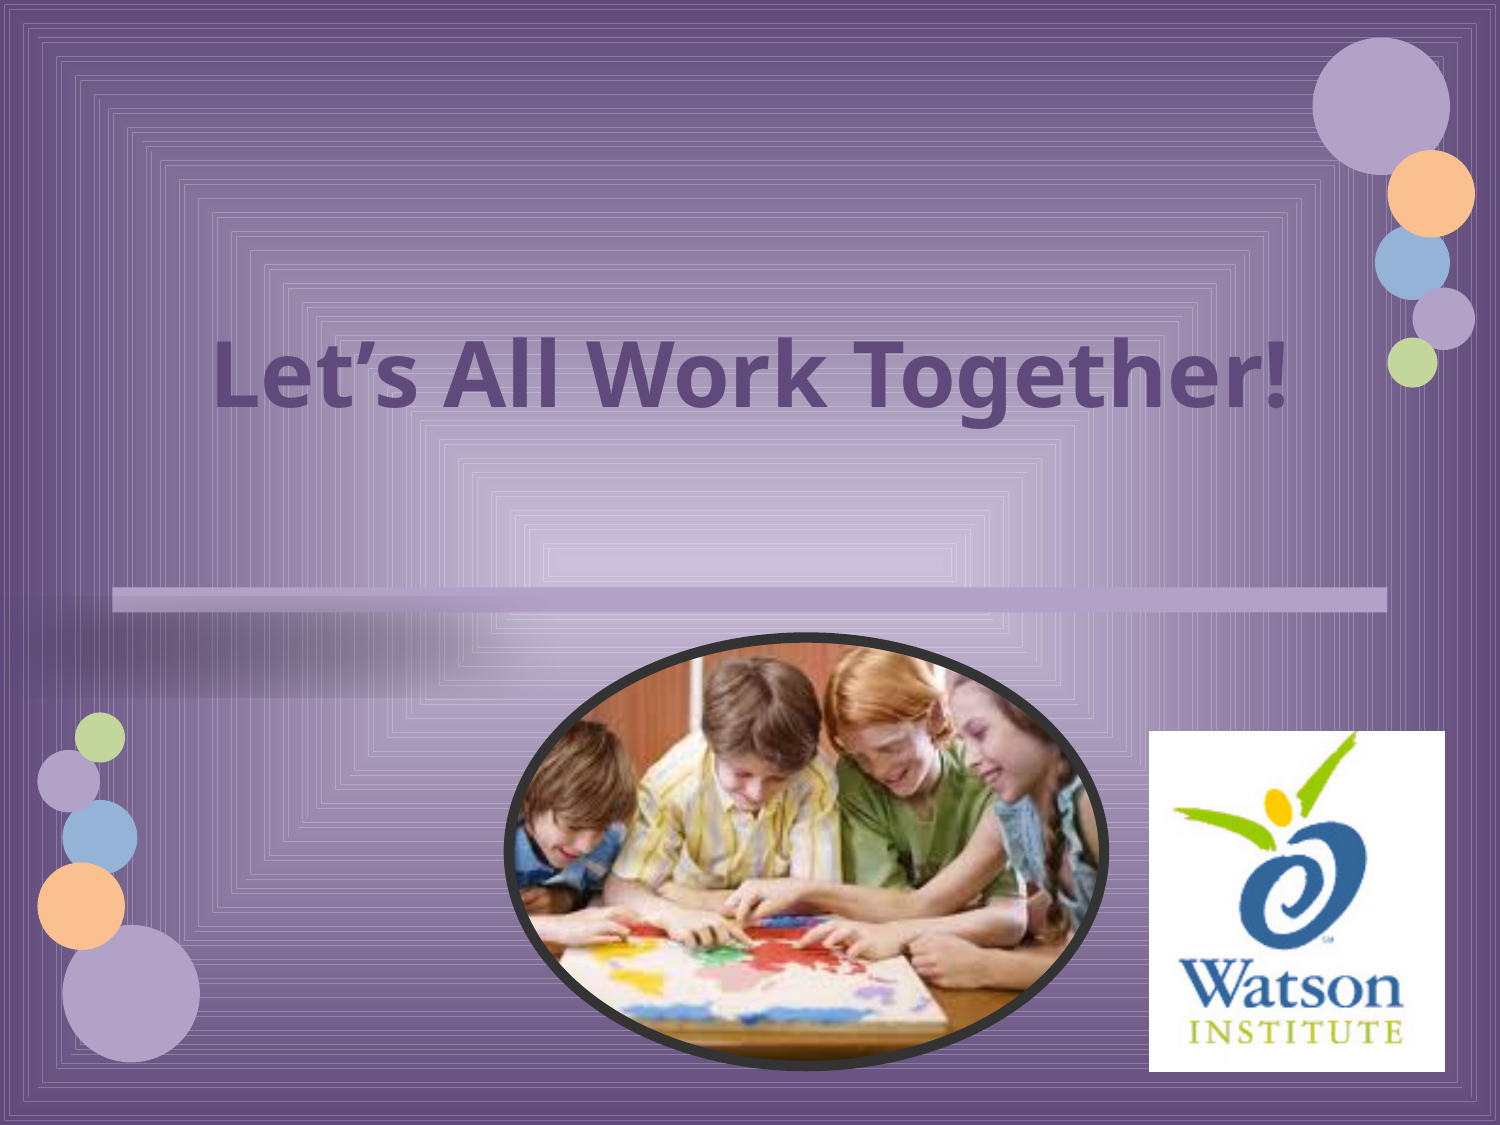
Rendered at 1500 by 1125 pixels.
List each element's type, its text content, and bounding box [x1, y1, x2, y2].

picture [508, 637, 1105, 1067]
title Let’s All Work Together! [112, 249, 1388, 492]
picture [1149, 731, 1445, 1072]
